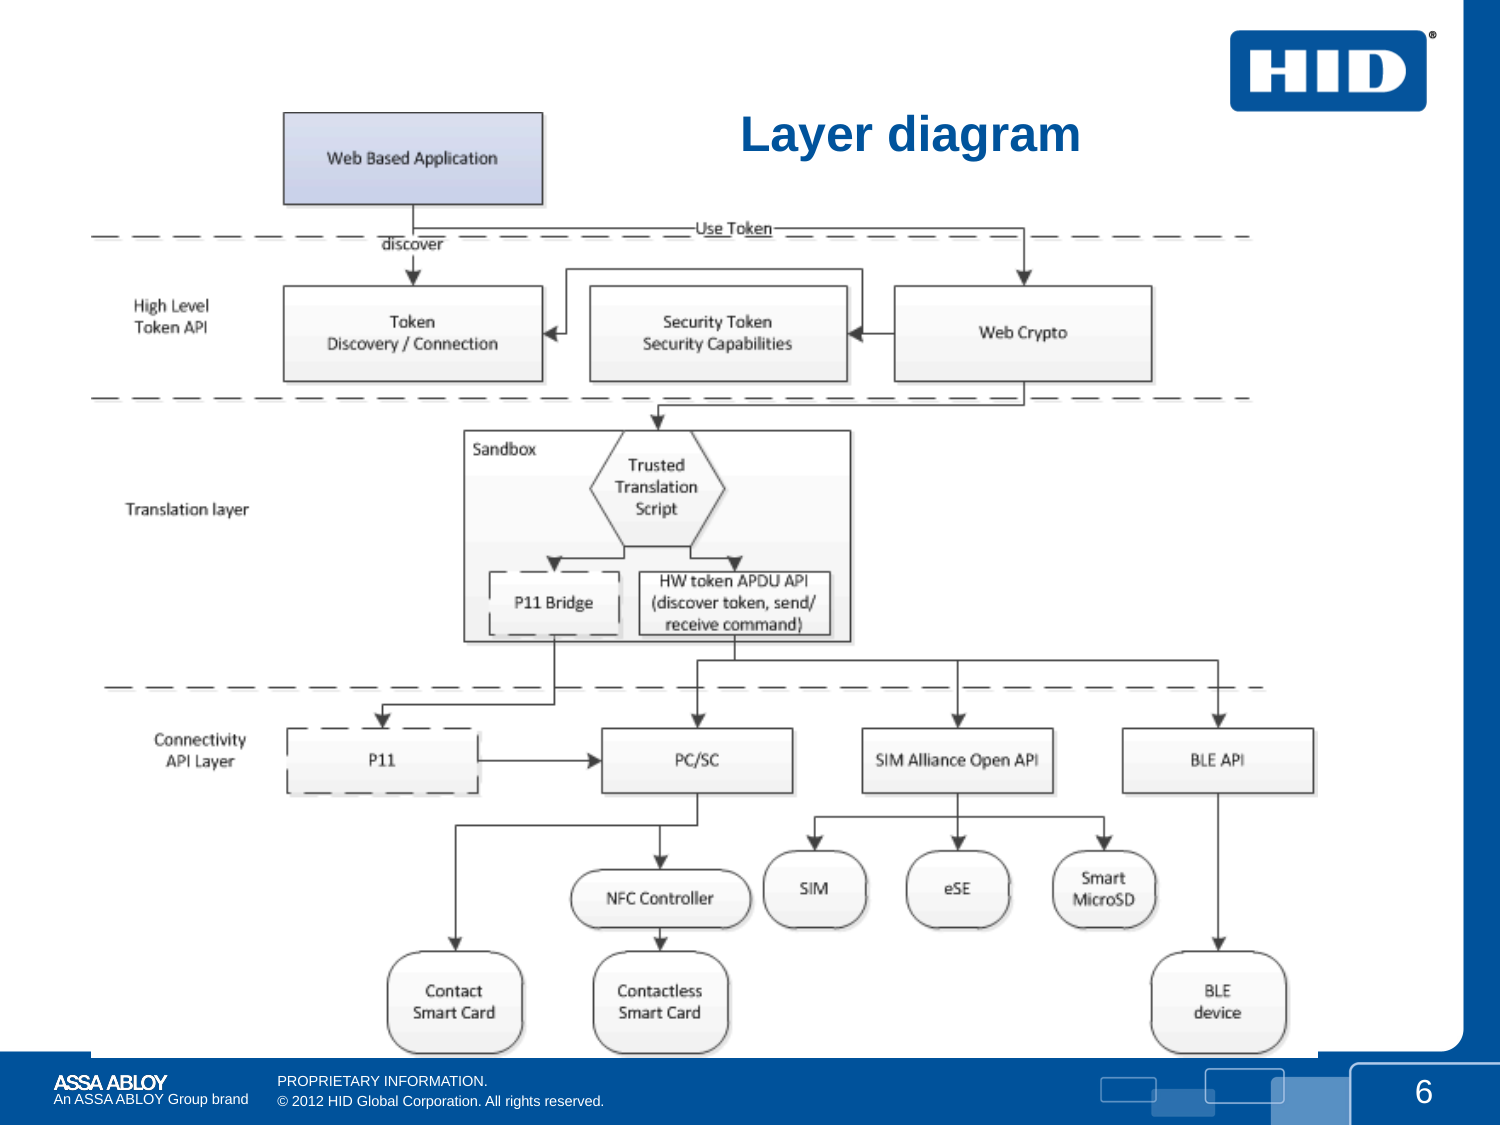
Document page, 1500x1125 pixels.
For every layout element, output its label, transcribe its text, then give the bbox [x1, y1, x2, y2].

picture [0, 0, 1500, 1125]
title Layer diagram [725, 37, 1425, 225]
